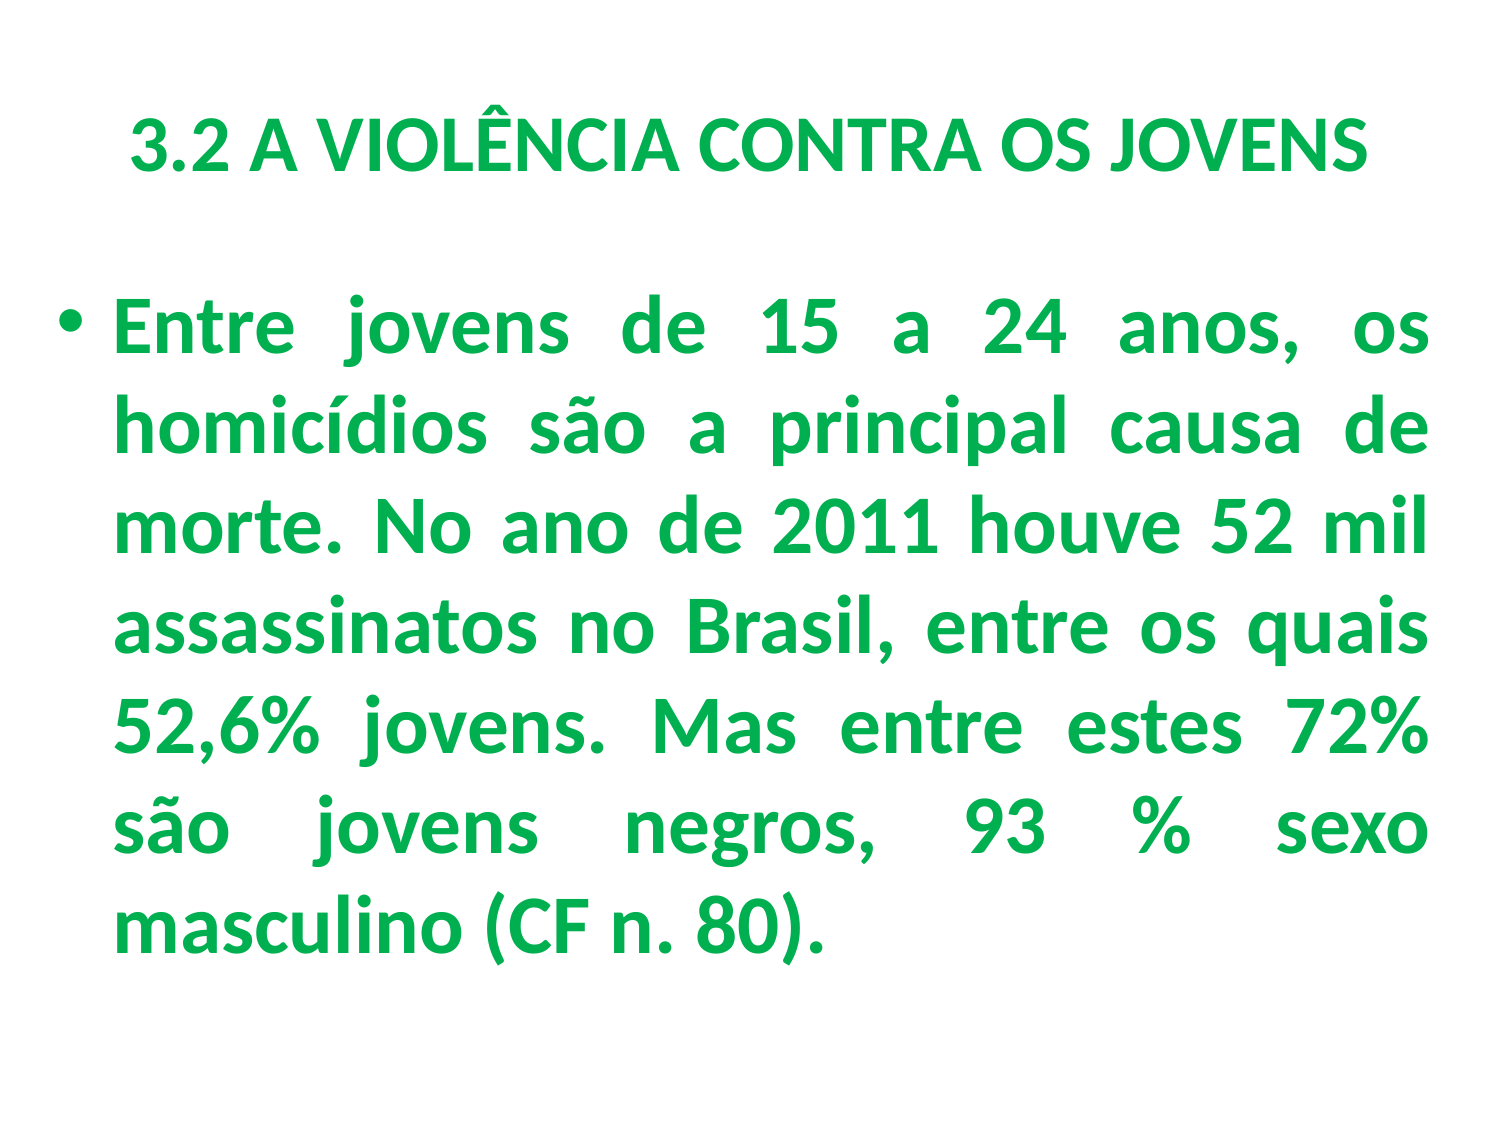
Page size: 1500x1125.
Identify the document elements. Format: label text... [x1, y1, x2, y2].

list Entre jovens de 15 a 24 anos, os homicídios são a principal causa de morte. No ano de 2011 houve 52 mil assassinatos no Brasil, entre os quais 52,6% jovens. Mas entre estes 72% são jovens negros, 93 % sexo masculino (CF n. 80). [41, 262, 1447, 1059]
title 3.2 A VIOLÊNCIA CONTRA OS JOVENS [75, 45, 1425, 233]
